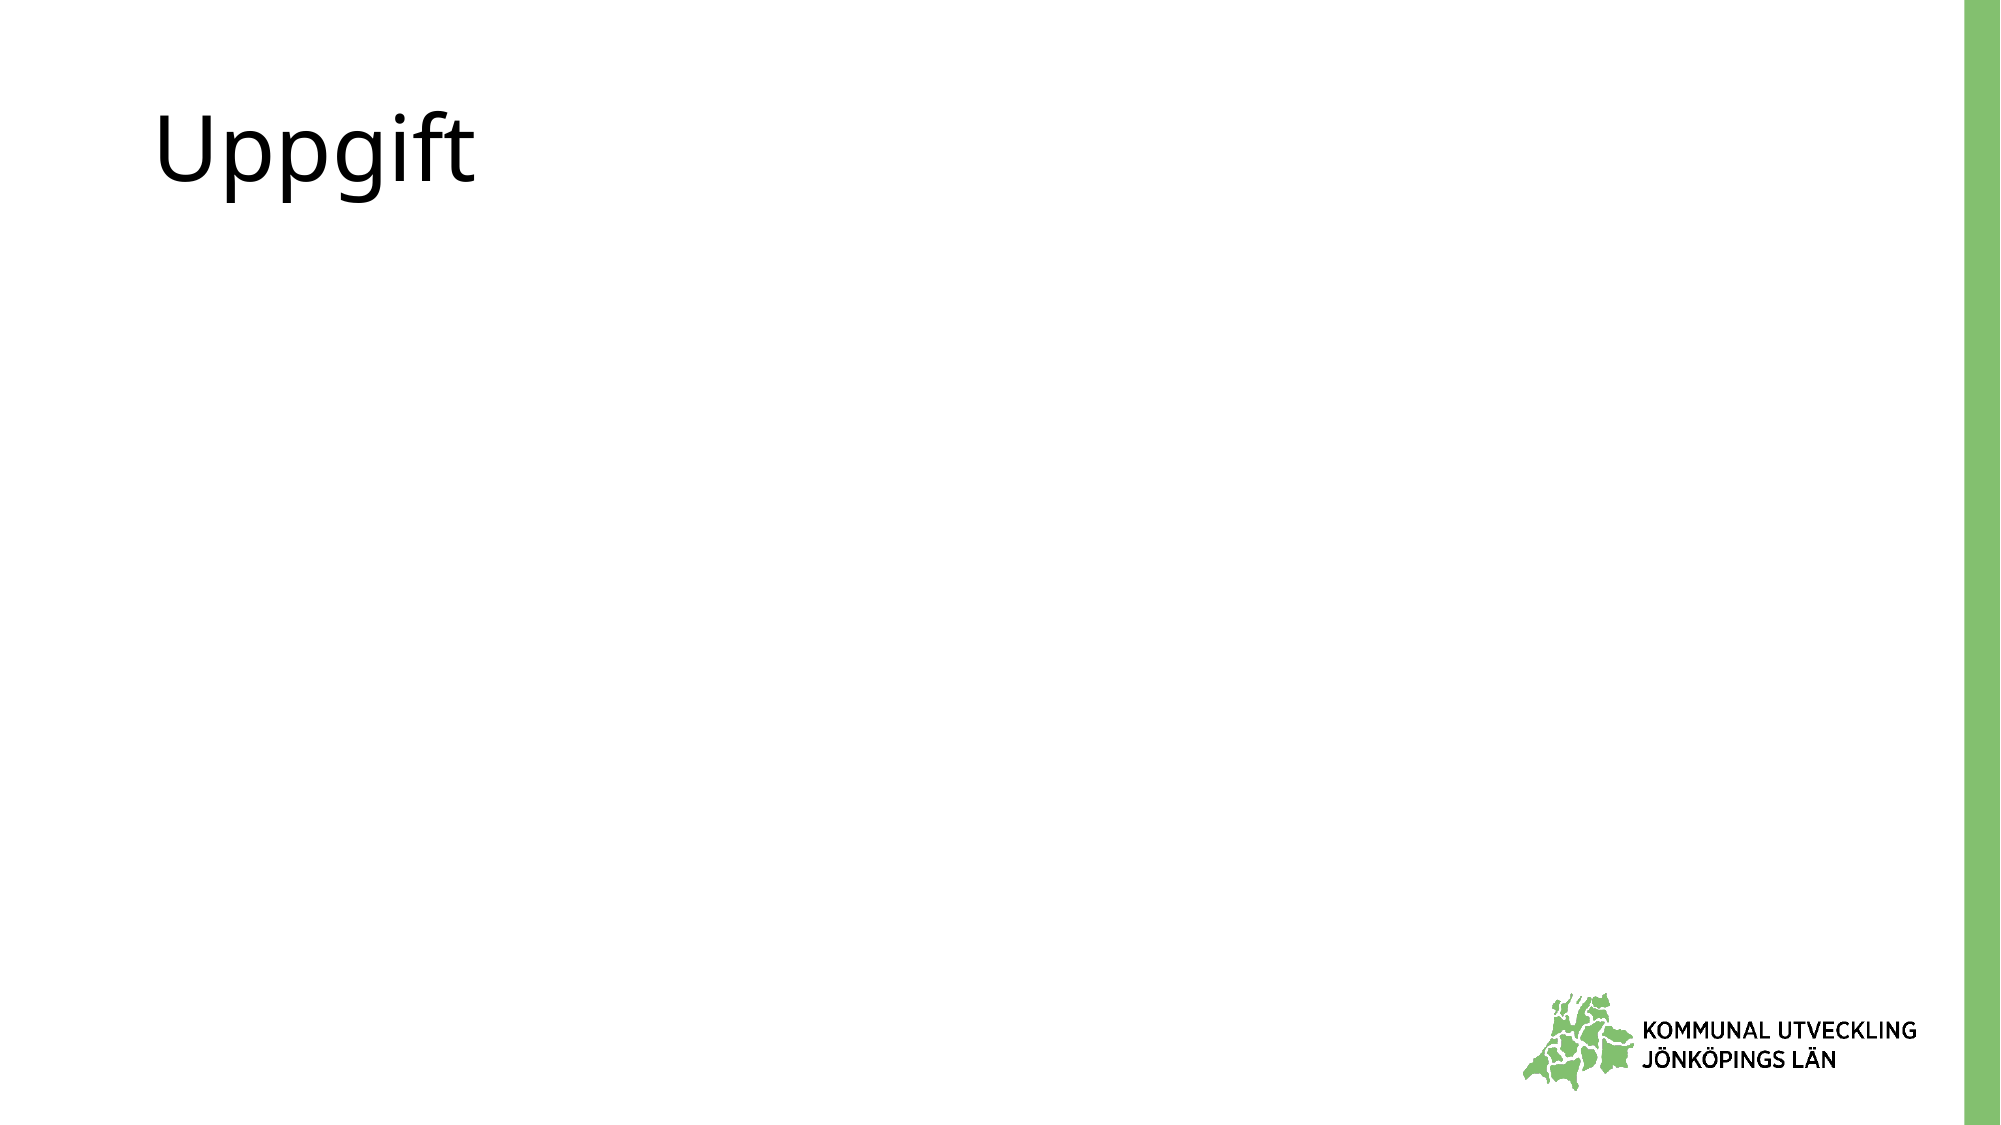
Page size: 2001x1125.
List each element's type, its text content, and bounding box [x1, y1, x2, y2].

title Uppgift [137, 94, 1863, 214]
picture [1523, 993, 1917, 1091]
